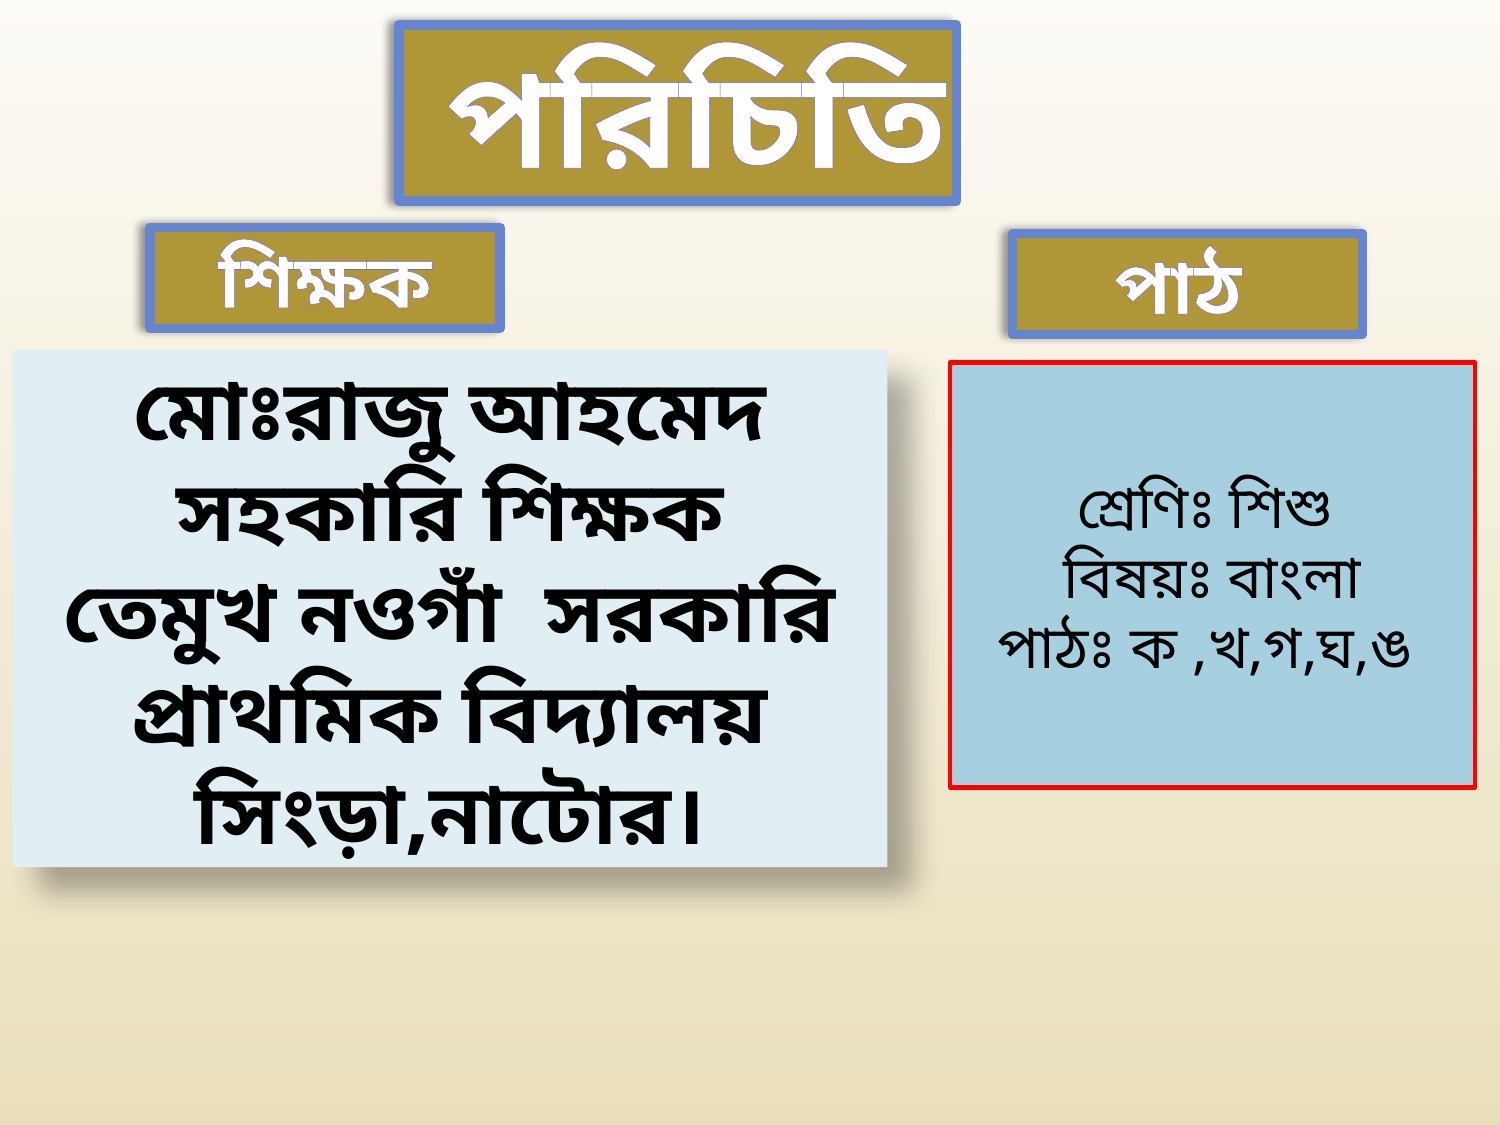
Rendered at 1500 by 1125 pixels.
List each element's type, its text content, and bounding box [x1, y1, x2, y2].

text_box শিক্ষক [150, 227, 500, 329]
text_box পরিচিতি [399, 24, 957, 202]
text_box পাঠ [1012, 233, 1363, 335]
text_box শ্রেণিঃ শিশু বিষয়ঃ বাংলা পাঠঃ ক ,খ,গ,ঘ,ঙ [948, 360, 1477, 790]
text_box মোঃরাজু আহমেদ সহকারি শিক্ষক তেমুখ নওগাঁ সরকারি প্রাথমিক বিদ্যালয় সিংড়া,নাটোর। [12, 349, 888, 868]
